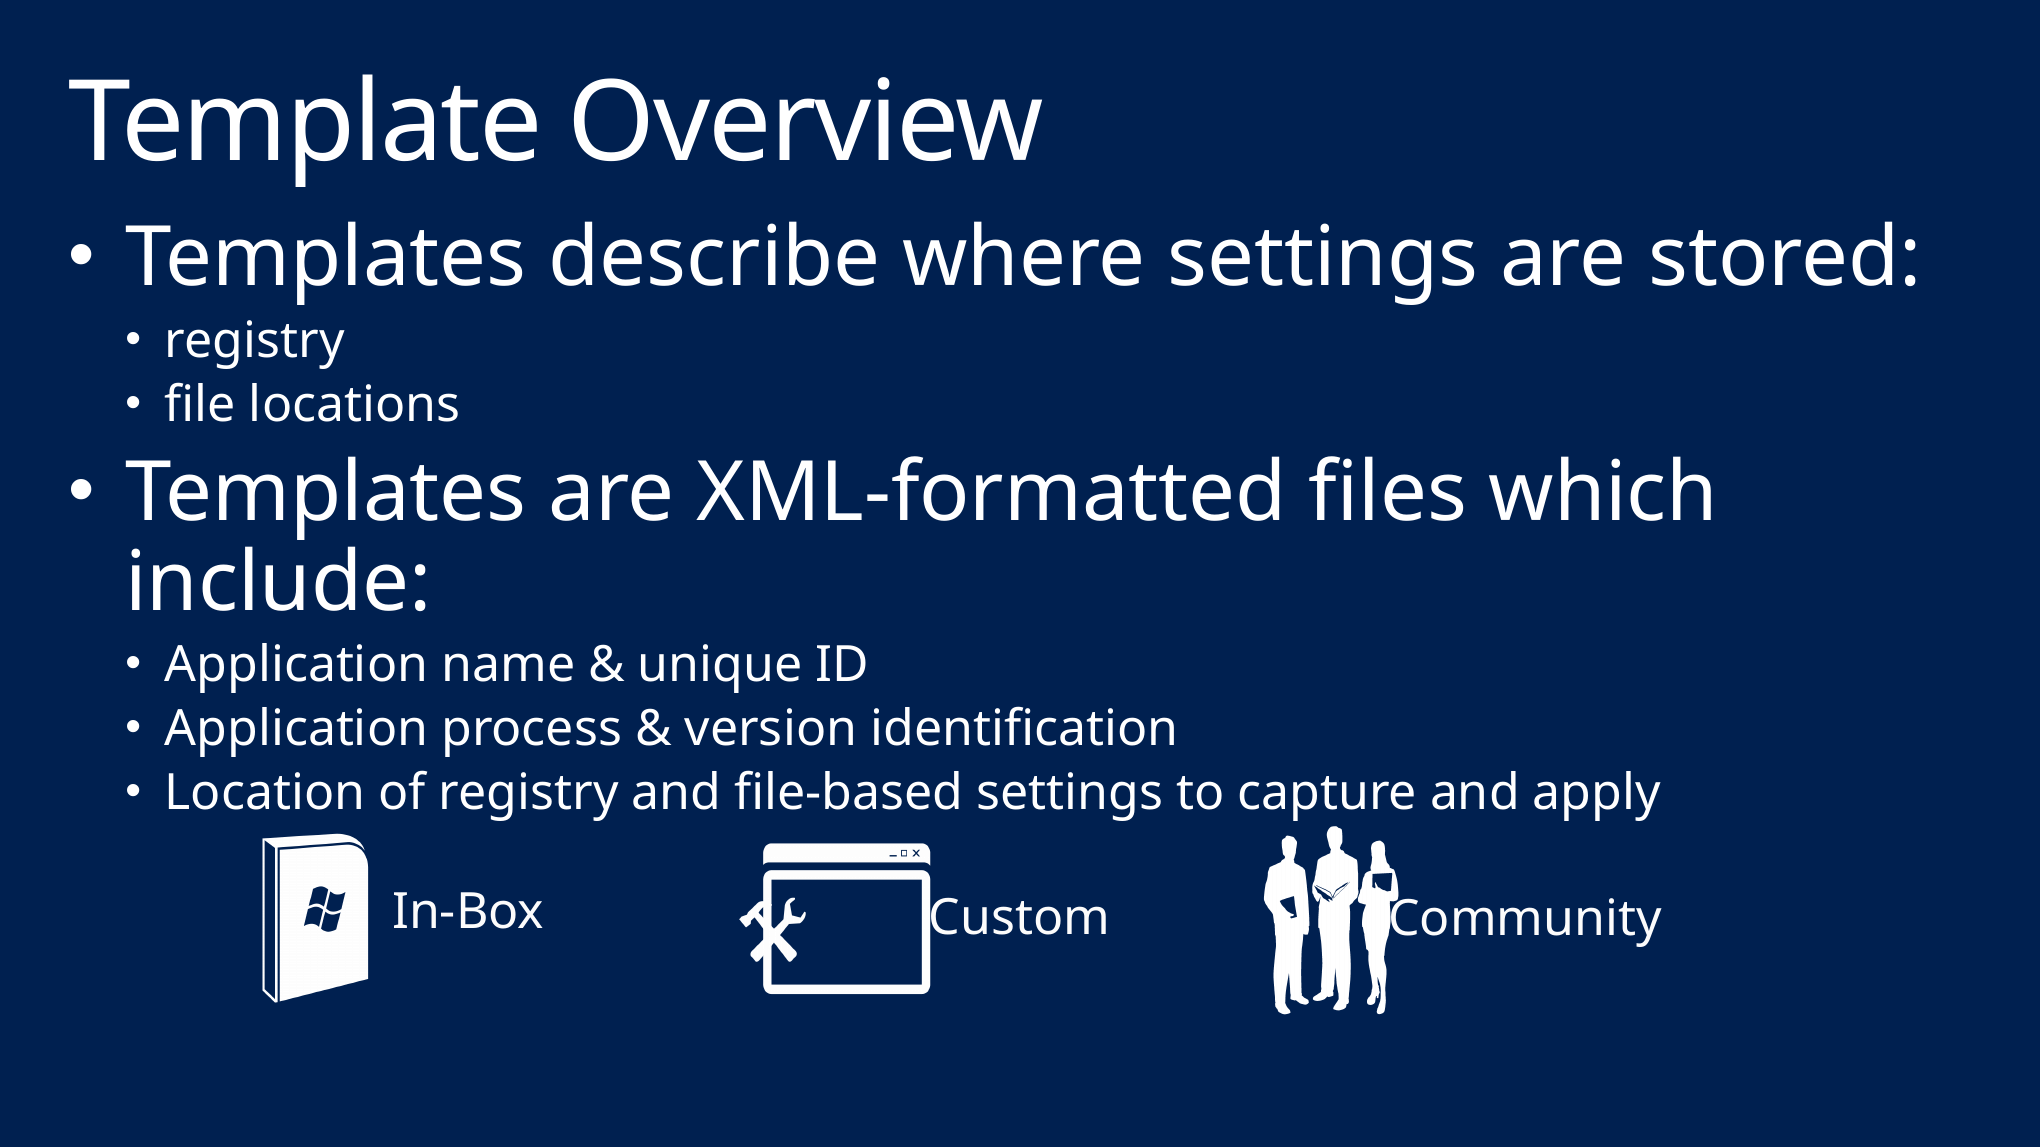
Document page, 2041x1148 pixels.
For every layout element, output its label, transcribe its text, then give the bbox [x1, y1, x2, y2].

list Templates describe where settings are stored: registry file locations Templates are XML-formatted files which include: Application name & unique ID Application process & version identification Location of registry and file-based settings to capture and apply [45, 200, 1996, 876]
title Template Overview [45, 48, 1996, 200]
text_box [721, 774, 1117, 1062]
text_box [1241, 817, 1664, 1023]
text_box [205, 794, 552, 1042]
